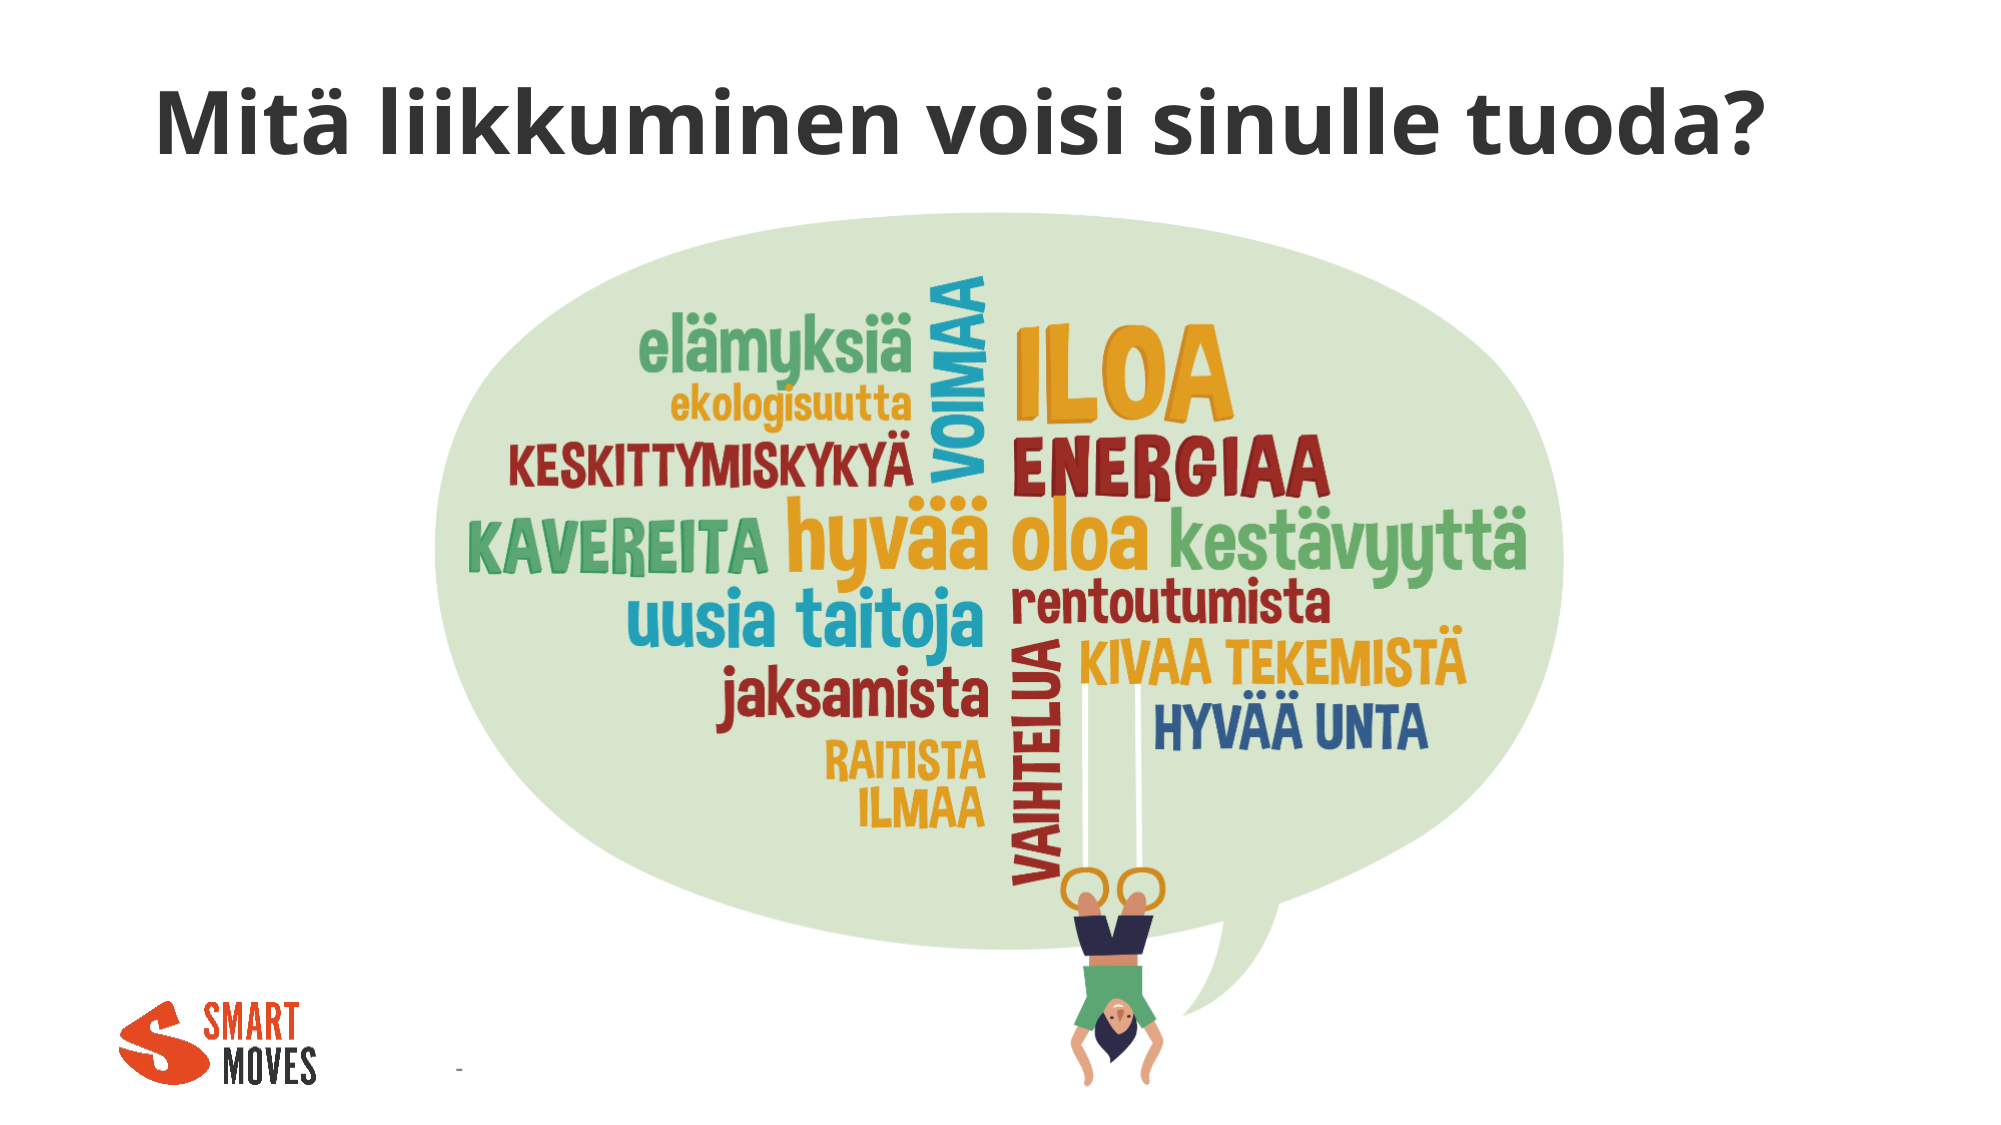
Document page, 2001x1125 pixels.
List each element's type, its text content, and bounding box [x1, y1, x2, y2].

title Mitä liikkuminen voisi sinulle tuoda? [137, 70, 1910, 288]
picture [119, 1001, 316, 1085]
picture [363, 163, 1636, 1125]
